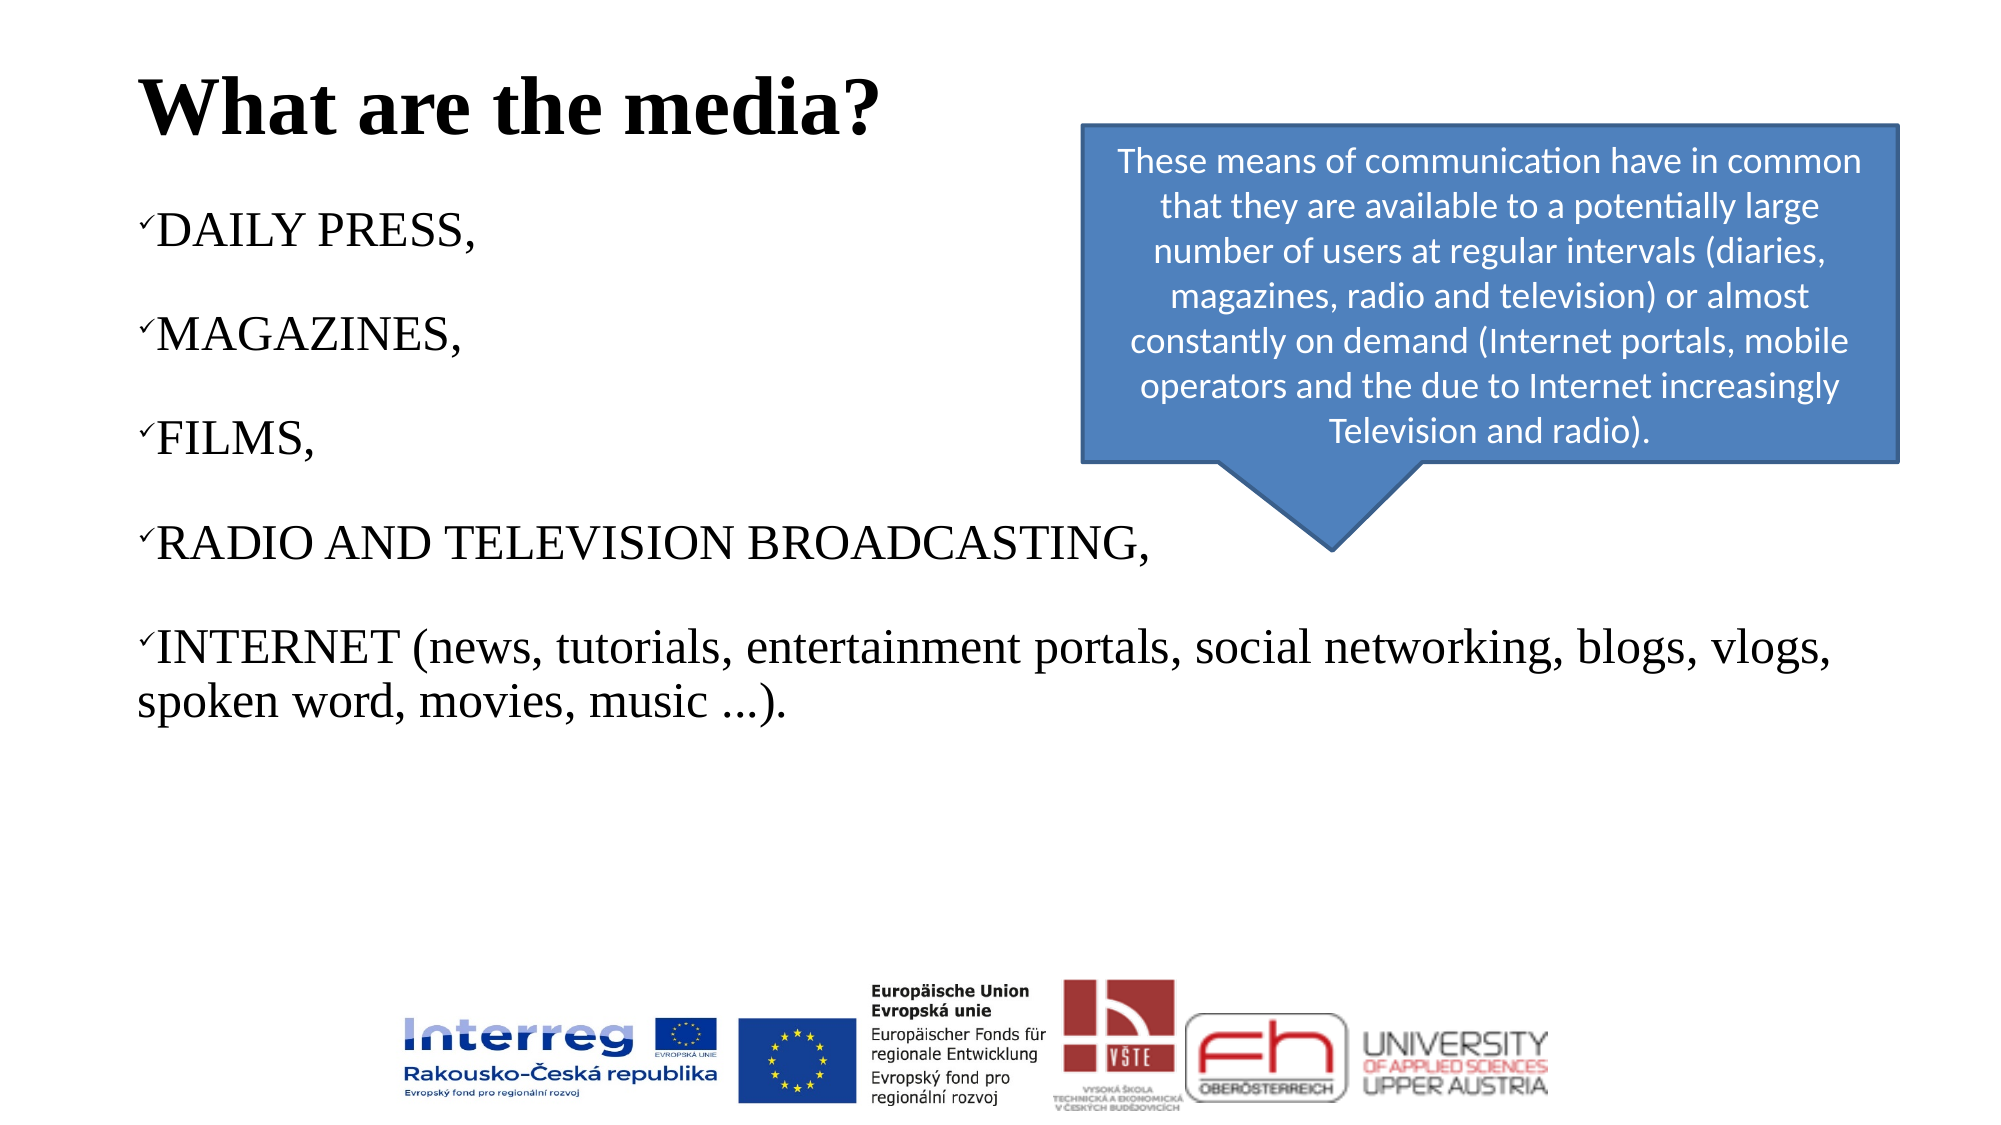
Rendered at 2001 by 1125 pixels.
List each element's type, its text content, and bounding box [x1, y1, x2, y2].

picture [1185, 1013, 1549, 1104]
list What are the media? DAILY PRESS, MAGAZINES, FILMS, RADIO AND TELEVISION BROADCASTING, INTERNET (news, tutorials, entertainment portals, social networking, blogs, vlogs, spoken word, movies, music ...). [123, 55, 1863, 1014]
picture [1053, 979, 1184, 1111]
picture [373, 984, 1046, 1125]
text_box These means of communication have in common that they are available to a potentially large number of users at regular intervals (diaries, magazines, radio and television) or almost constantly on demand (Internet portals, mobile operators and the due to Internet increasingly Television and radio). [1080, 123, 1900, 553]
